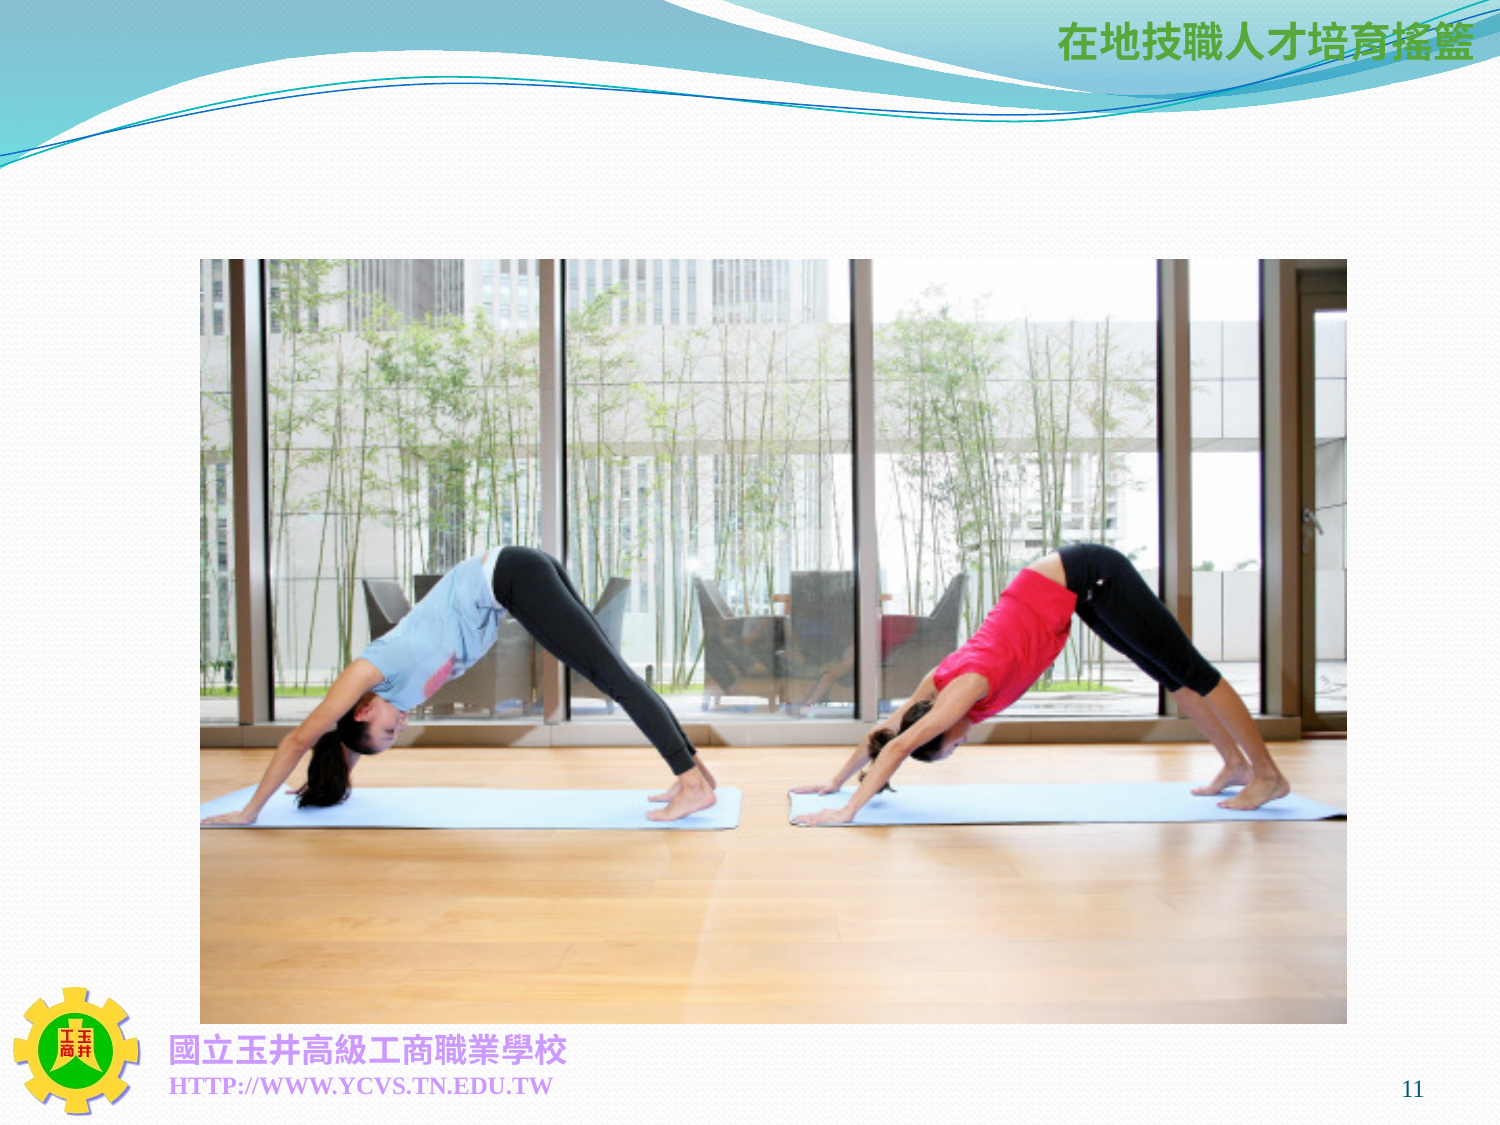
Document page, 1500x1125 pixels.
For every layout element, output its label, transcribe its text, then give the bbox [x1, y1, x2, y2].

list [200, 259, 1347, 1025]
slide_number 11 [1299, 1042, 1425, 1103]
picture [13, 987, 141, 1116]
